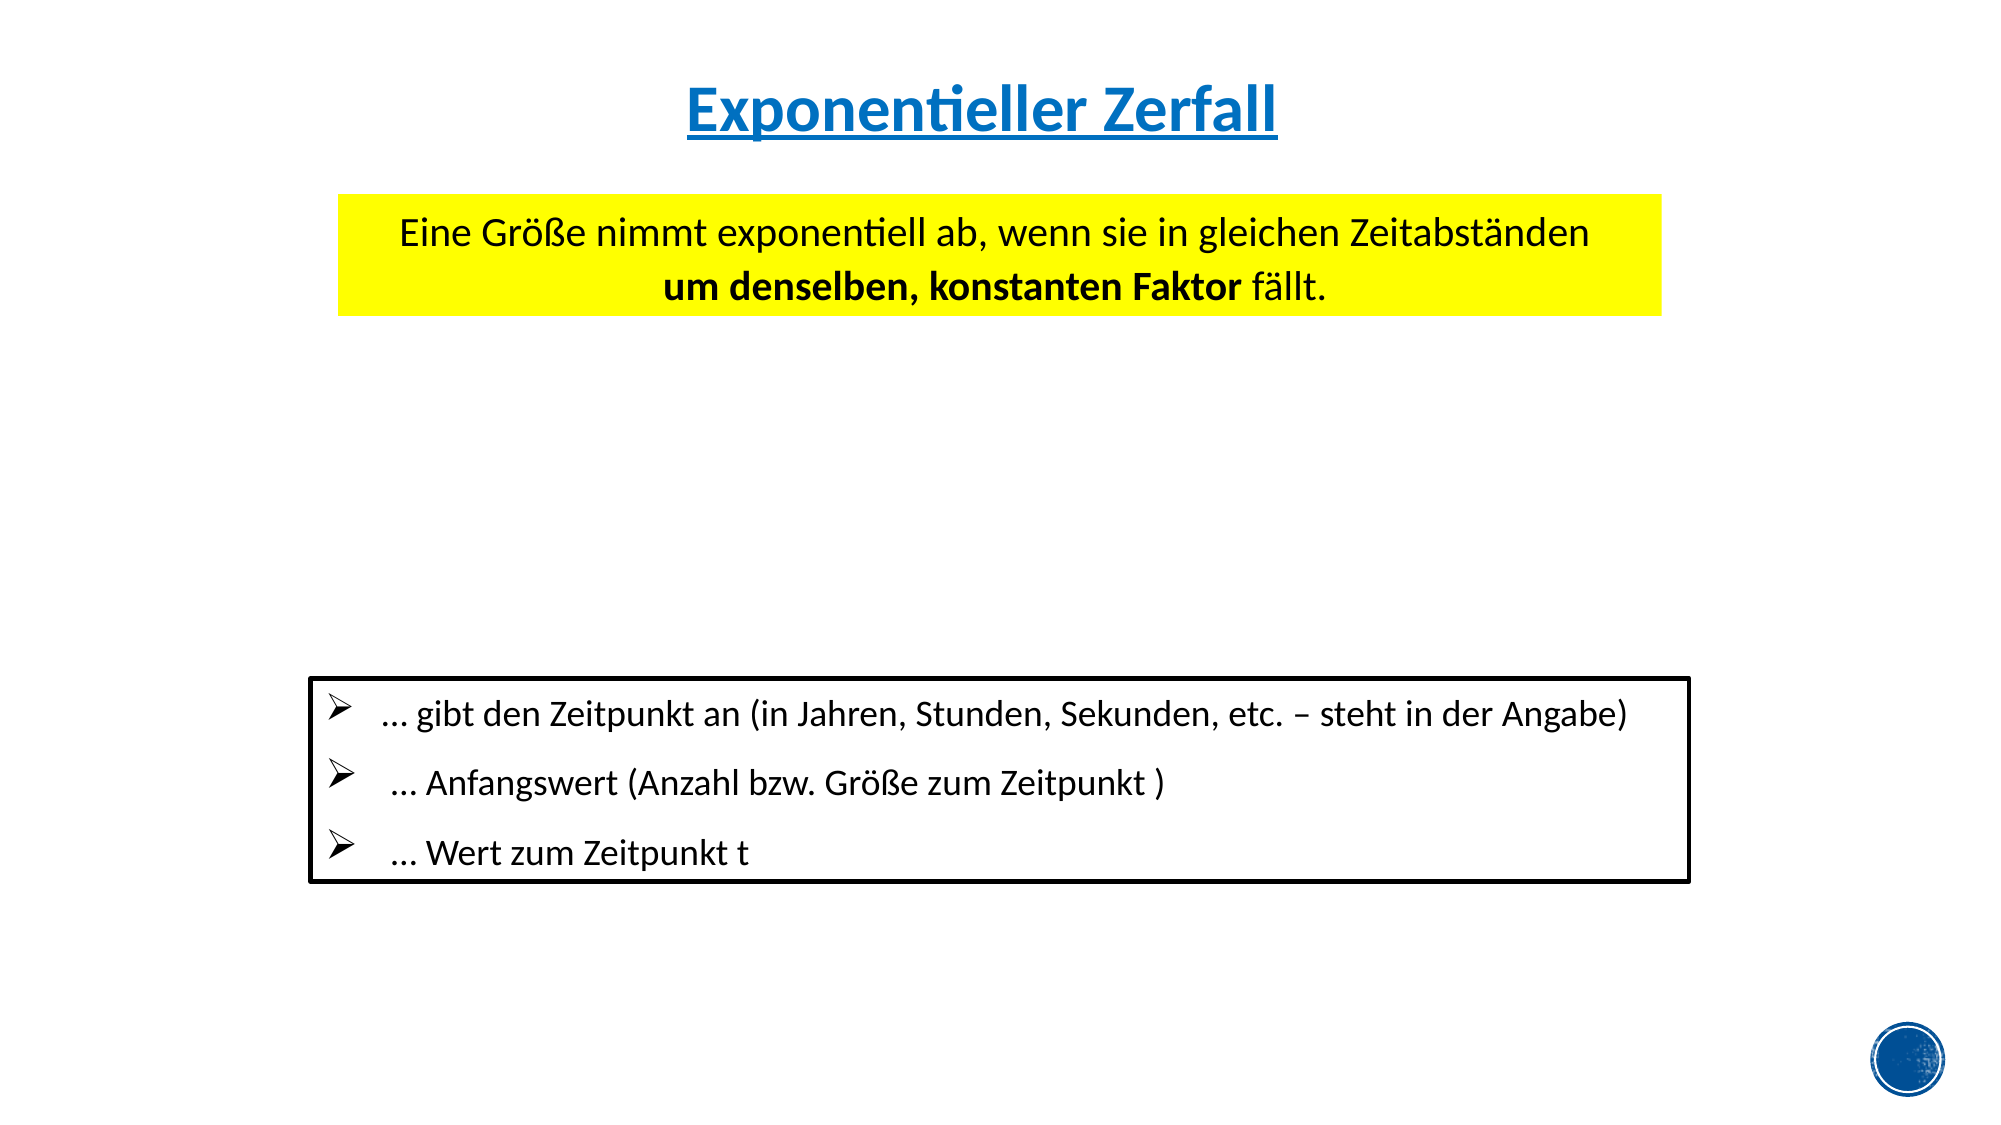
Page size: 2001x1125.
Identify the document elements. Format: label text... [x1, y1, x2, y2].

text_box Exponentieller Zerfall [33, 56, 1932, 152]
